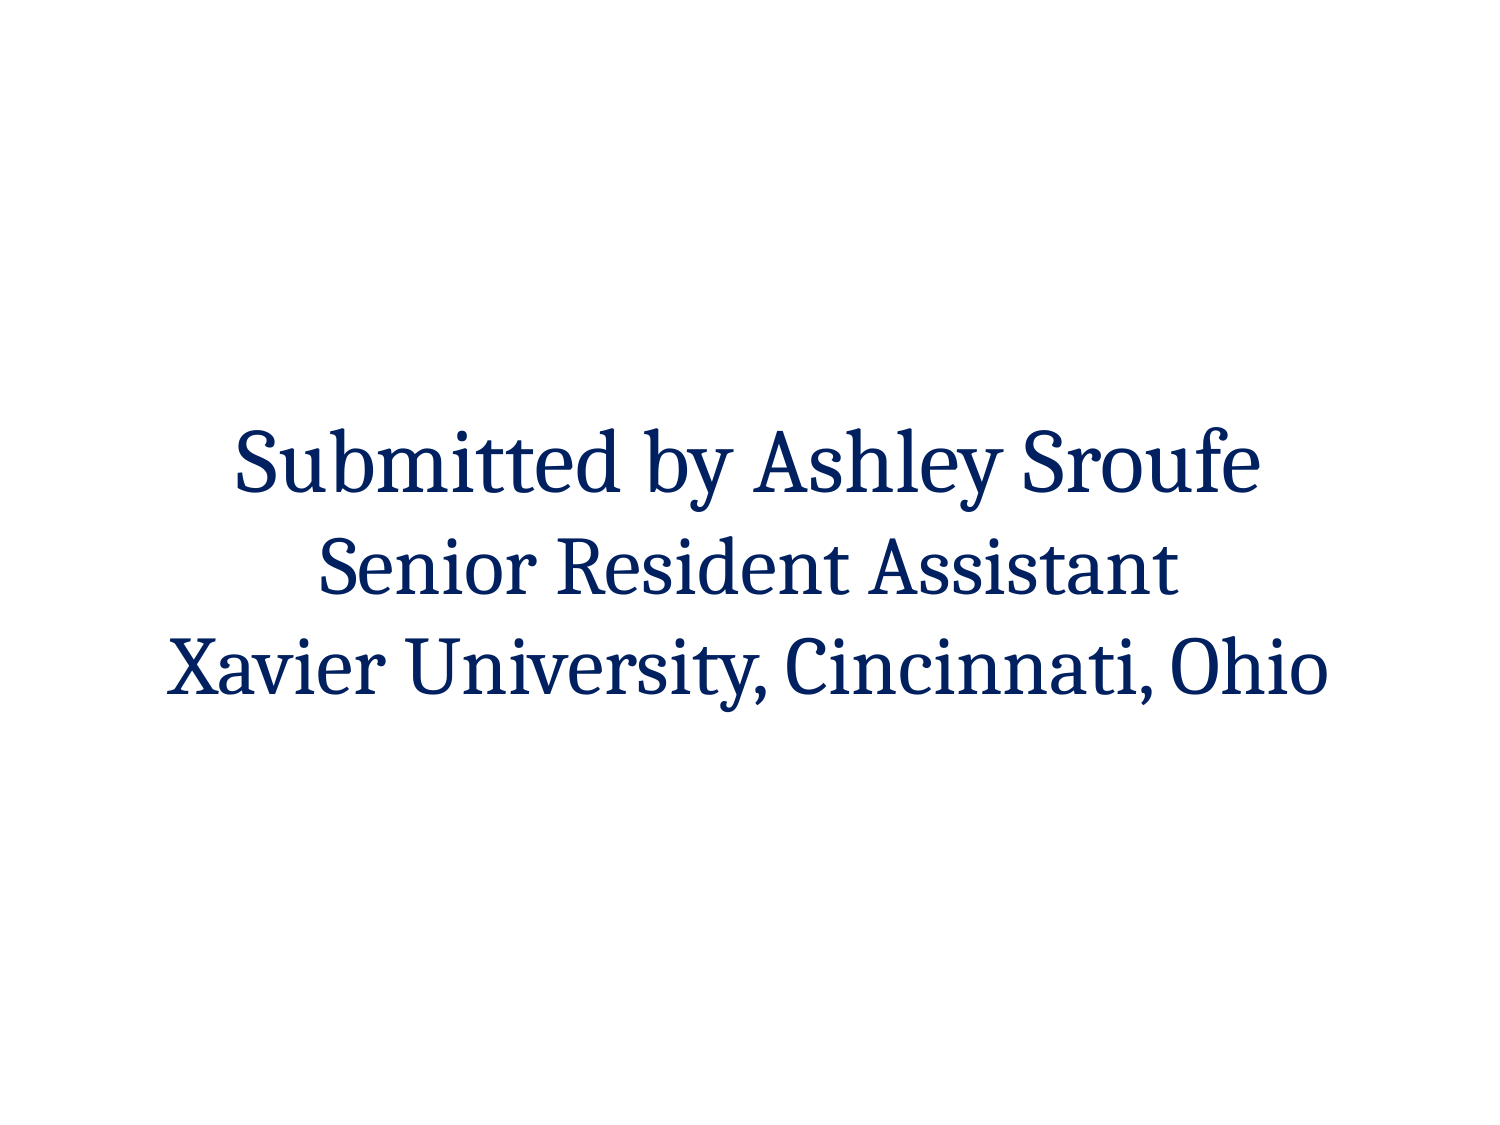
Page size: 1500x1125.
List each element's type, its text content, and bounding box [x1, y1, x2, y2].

title Submitted by Ashley Sroufe Senior Resident Assistant Xavier University, Cincinnati, Ohio [0, 349, 1500, 763]
